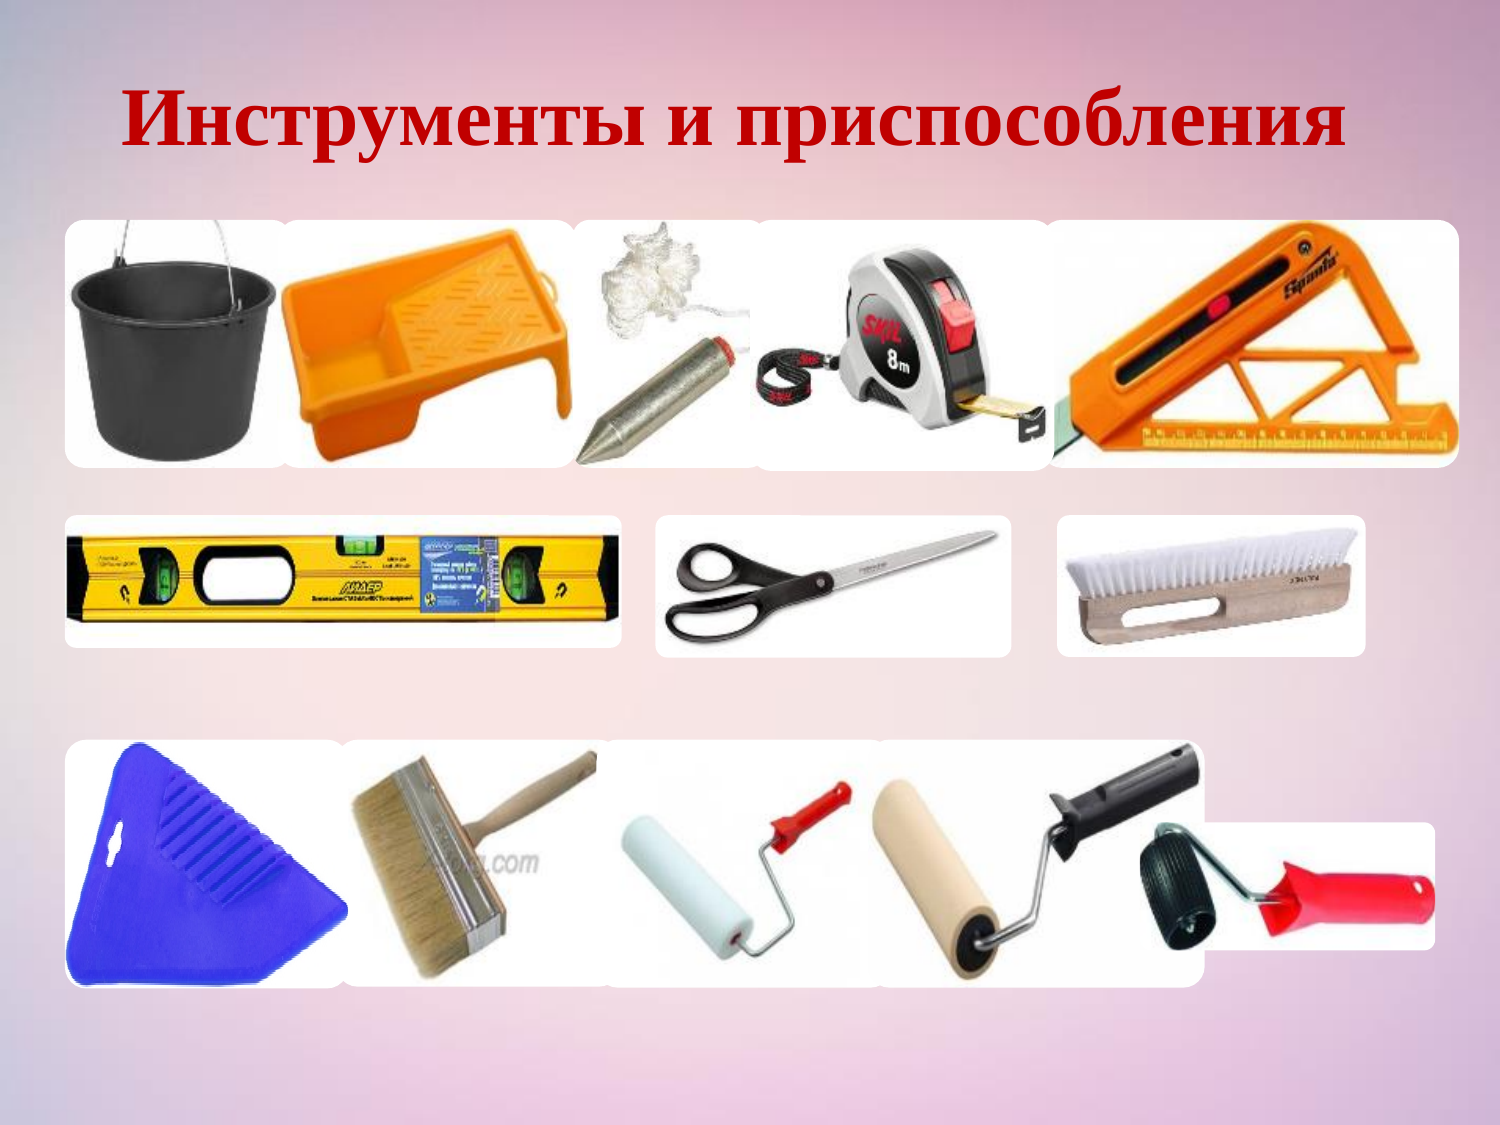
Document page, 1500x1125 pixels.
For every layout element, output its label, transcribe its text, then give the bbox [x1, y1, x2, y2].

picture [0, 0, 1500, 1125]
text_box Инструменты и приспособления [106, 54, 1363, 170]
